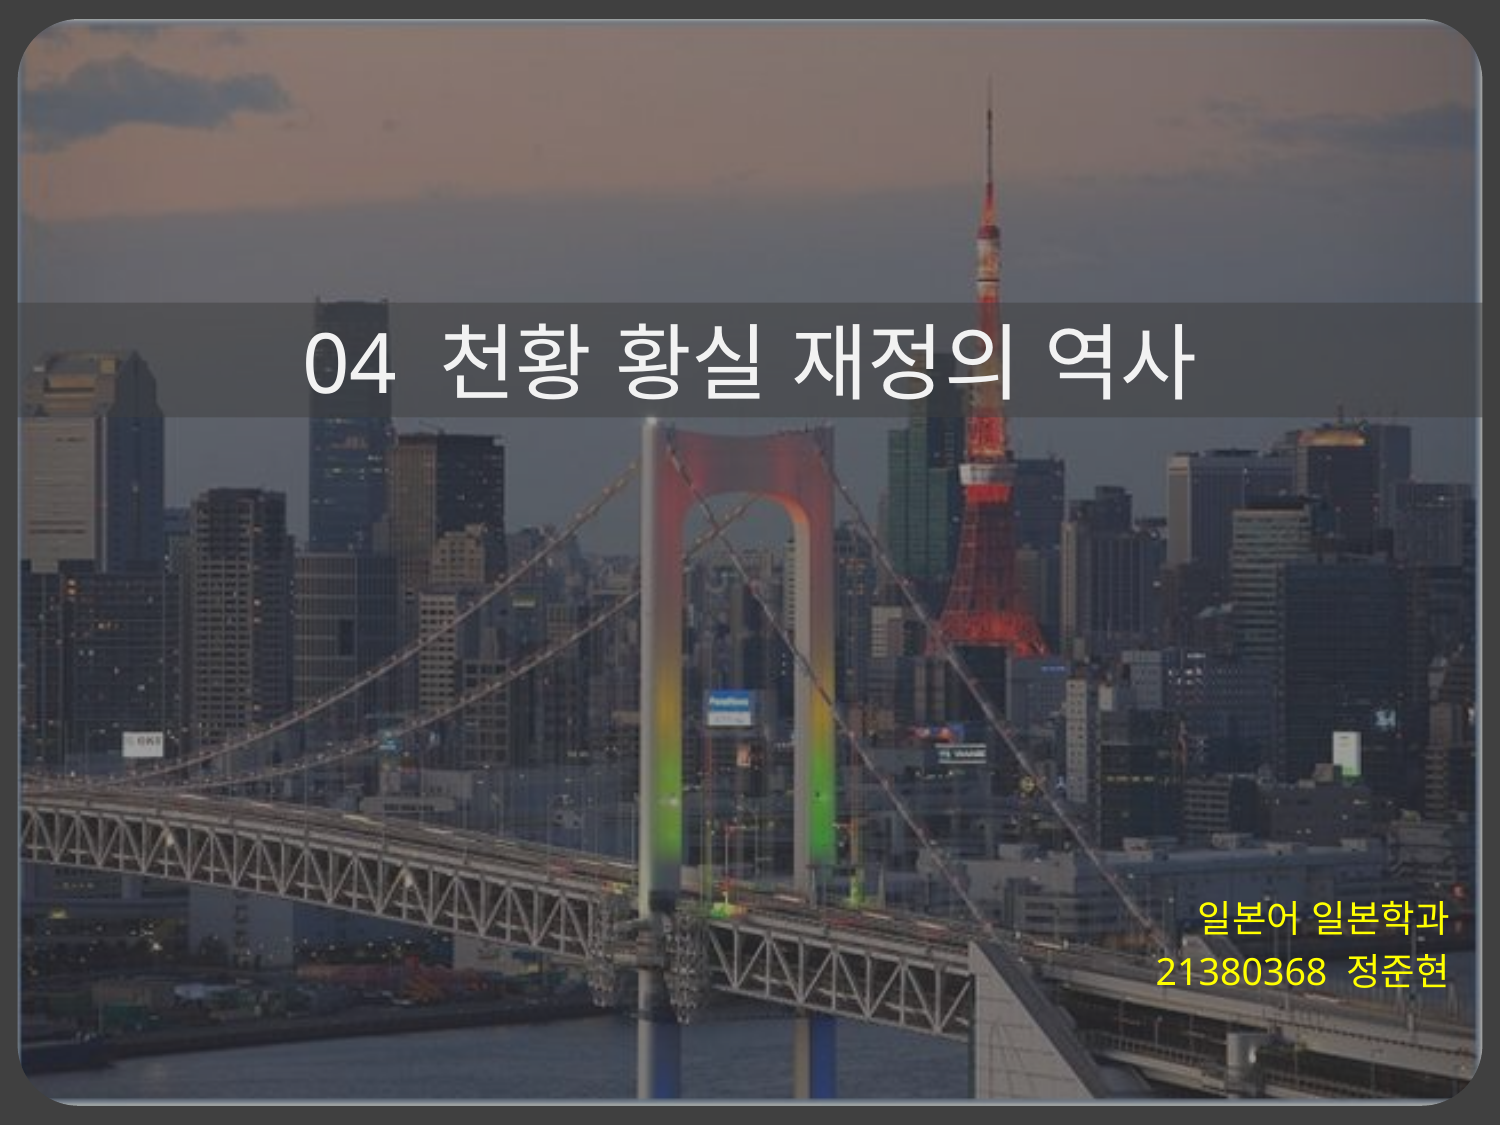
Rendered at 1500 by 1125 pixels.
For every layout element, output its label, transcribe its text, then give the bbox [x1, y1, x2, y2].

text_box 04 천황 황실 재정의 역사 [0, 302, 1500, 418]
text_box 일본어 일본학과 21380368 정준현 [1090, 797, 1467, 1091]
text_box [15, 16, 1485, 302]
text_box [15, 418, 1485, 1108]
